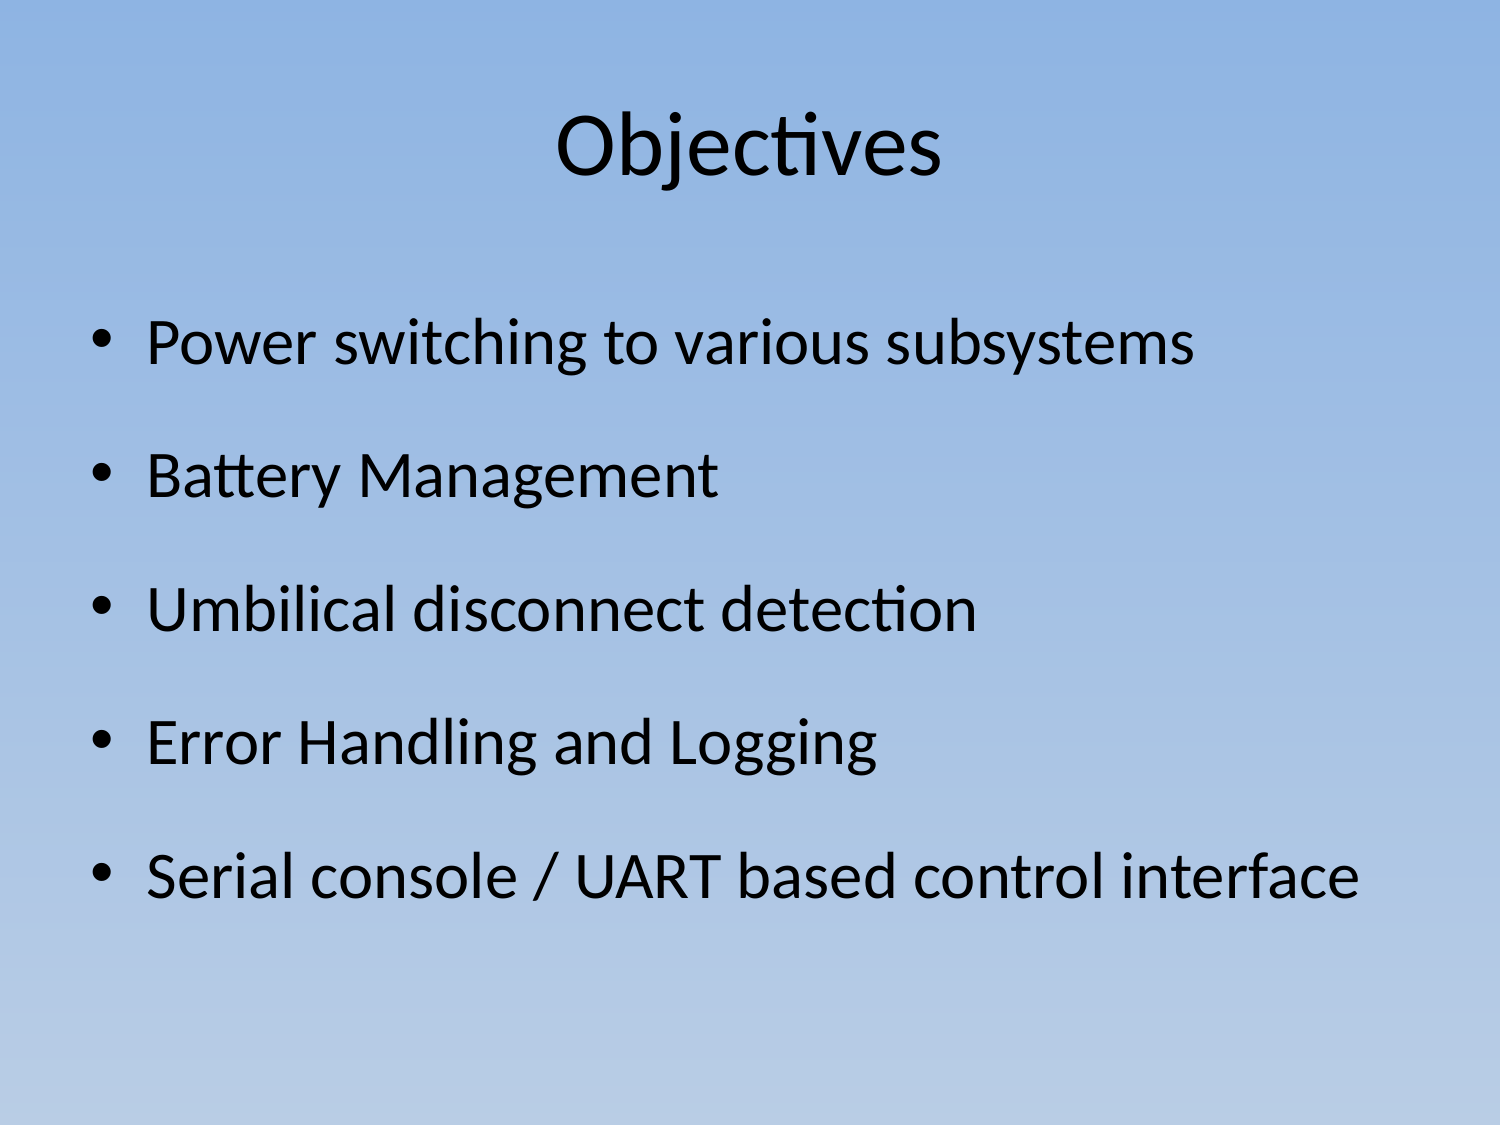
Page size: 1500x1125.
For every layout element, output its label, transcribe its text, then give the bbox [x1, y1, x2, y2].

title Objectives [75, 45, 1425, 233]
list Power switching to various subsystems Battery Management Umbilical disconnect detection Error Handling and Logging Serial console / UART based control interface [75, 249, 1425, 968]
